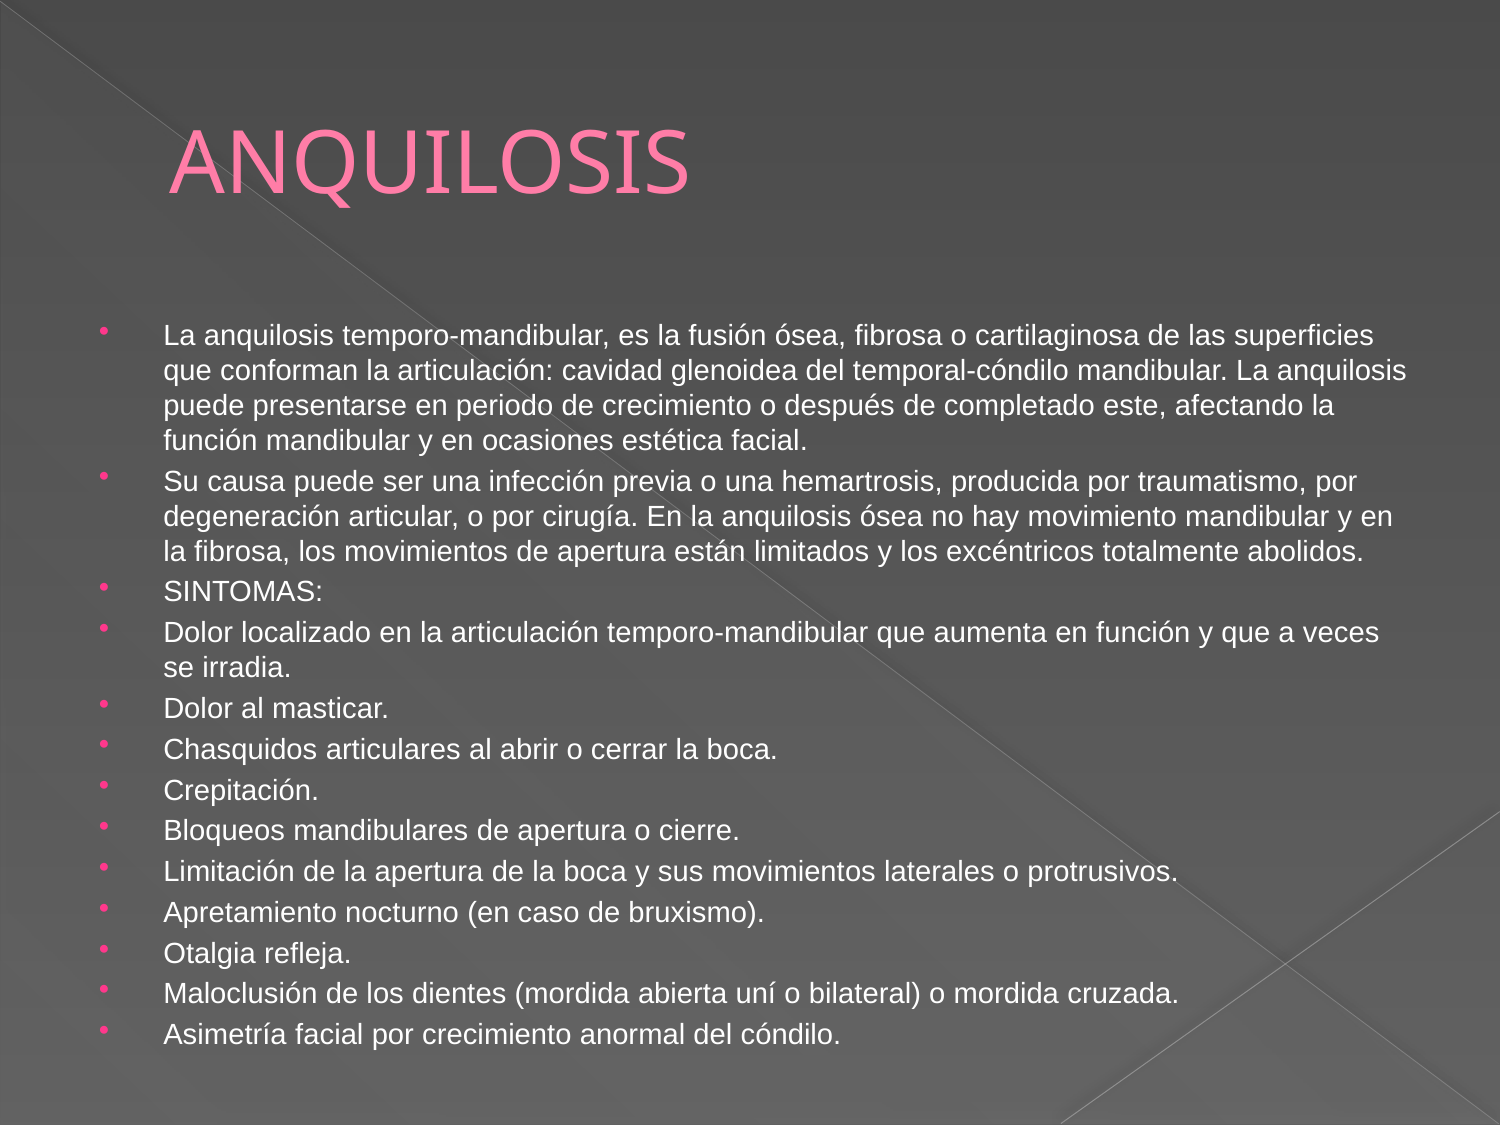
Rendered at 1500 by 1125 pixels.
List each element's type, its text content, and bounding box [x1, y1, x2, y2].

title ANQUILOSIS [75, 43, 1425, 274]
list La anquilosis temporo-mandibular, es la fusión ósea, fibrosa o cartilaginosa de las superficies que conforman la articulación: cavidad glenoidea del temporal-cóndilo mandibular. La anquilosis puede presentarse en periodo de crecimiento o después de completado este, afectando la función mandibular y en ocasiones estética facial. Su causa puede ser una infección previa o una hemartrosis, producida por traumatismo, por degeneración articular, o por cirugía. En la anquilosis ósea no hay movimiento mandibular y en la fibrosa, los movimientos de apertura están limitados y los excéntricos totalmente abolidos. SINTOMAS: Dolor localizado en la articulación temporo-mandibular que aumenta en función y que a veces se irradia. Dolor al masticar. Chasquidos articulares al abrir o cerrar la boca. Crepitación. Bloqueos mandibulares de apertura o cierre. Limitación de la apertura de la boca y sus movimientos laterales o protrusivos. Apretamiento nocturno (en caso de bruxismo). Otalgia refleja. Maloclusión de los dientes (mordida abierta uní o bilateral) o mordida cruzada. Asimetría facial por crecimiento anormal del cóndilo. [75, 308, 1425, 1059]
